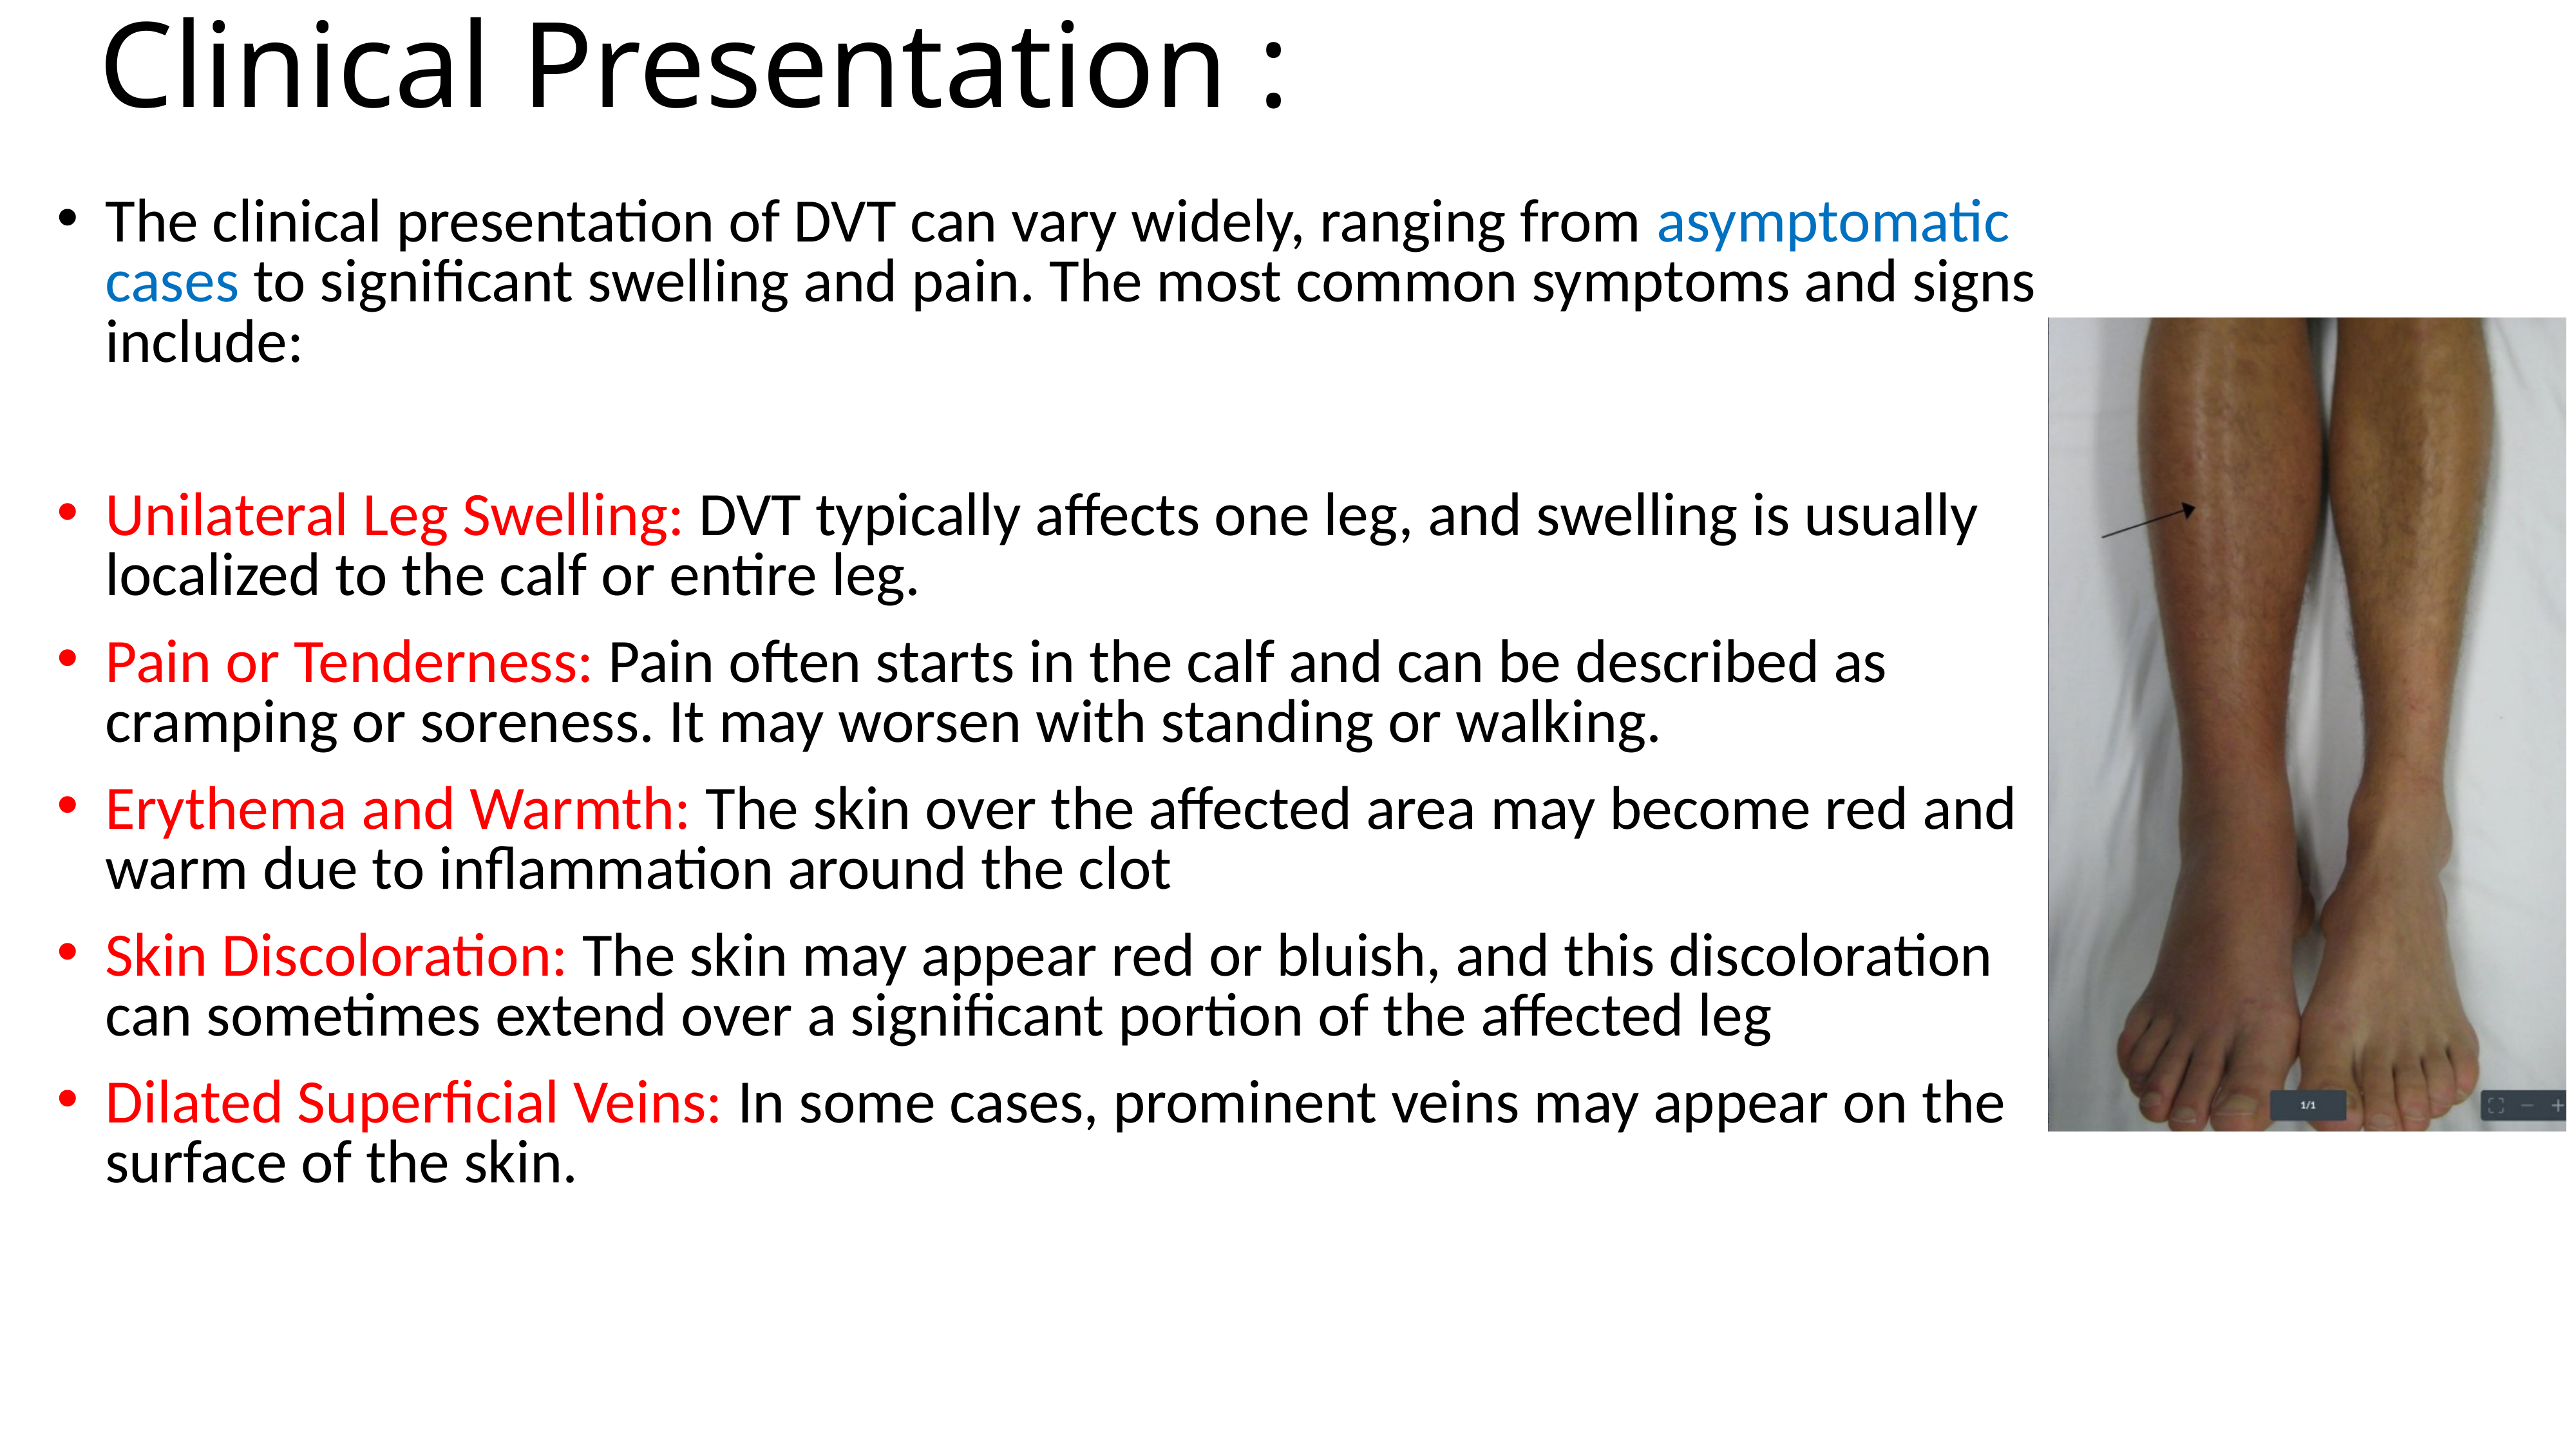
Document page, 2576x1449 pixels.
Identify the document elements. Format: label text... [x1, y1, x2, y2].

list The clinical presentation of DVT can vary widely, ranging from asymptomatic cases to significant swelling and pain. The most common symptoms and signs include: Unilateral Leg Swelling: DVT typically affects one leg, and swelling is usually localized to the calf or entire leg. Pain or Tenderness: Pain often starts in the calf and can be described as cramping or soreness. It may worsen with standing or walking. Erythema and Warmth: The skin over the affected area may become red and warm due to inflammation around the clot Skin Discoloration: The skin may appear red or bluish, and this discoloration can sometimes extend over a significant portion of the affected leg Dilated Superficial Veins: In some cases, prominent veins may appear on the surface of the skin. [47, 184, 2057, 1346]
title Clinical Presentation : [89, 0, 2312, 281]
picture [2047, 317, 2566, 1132]
